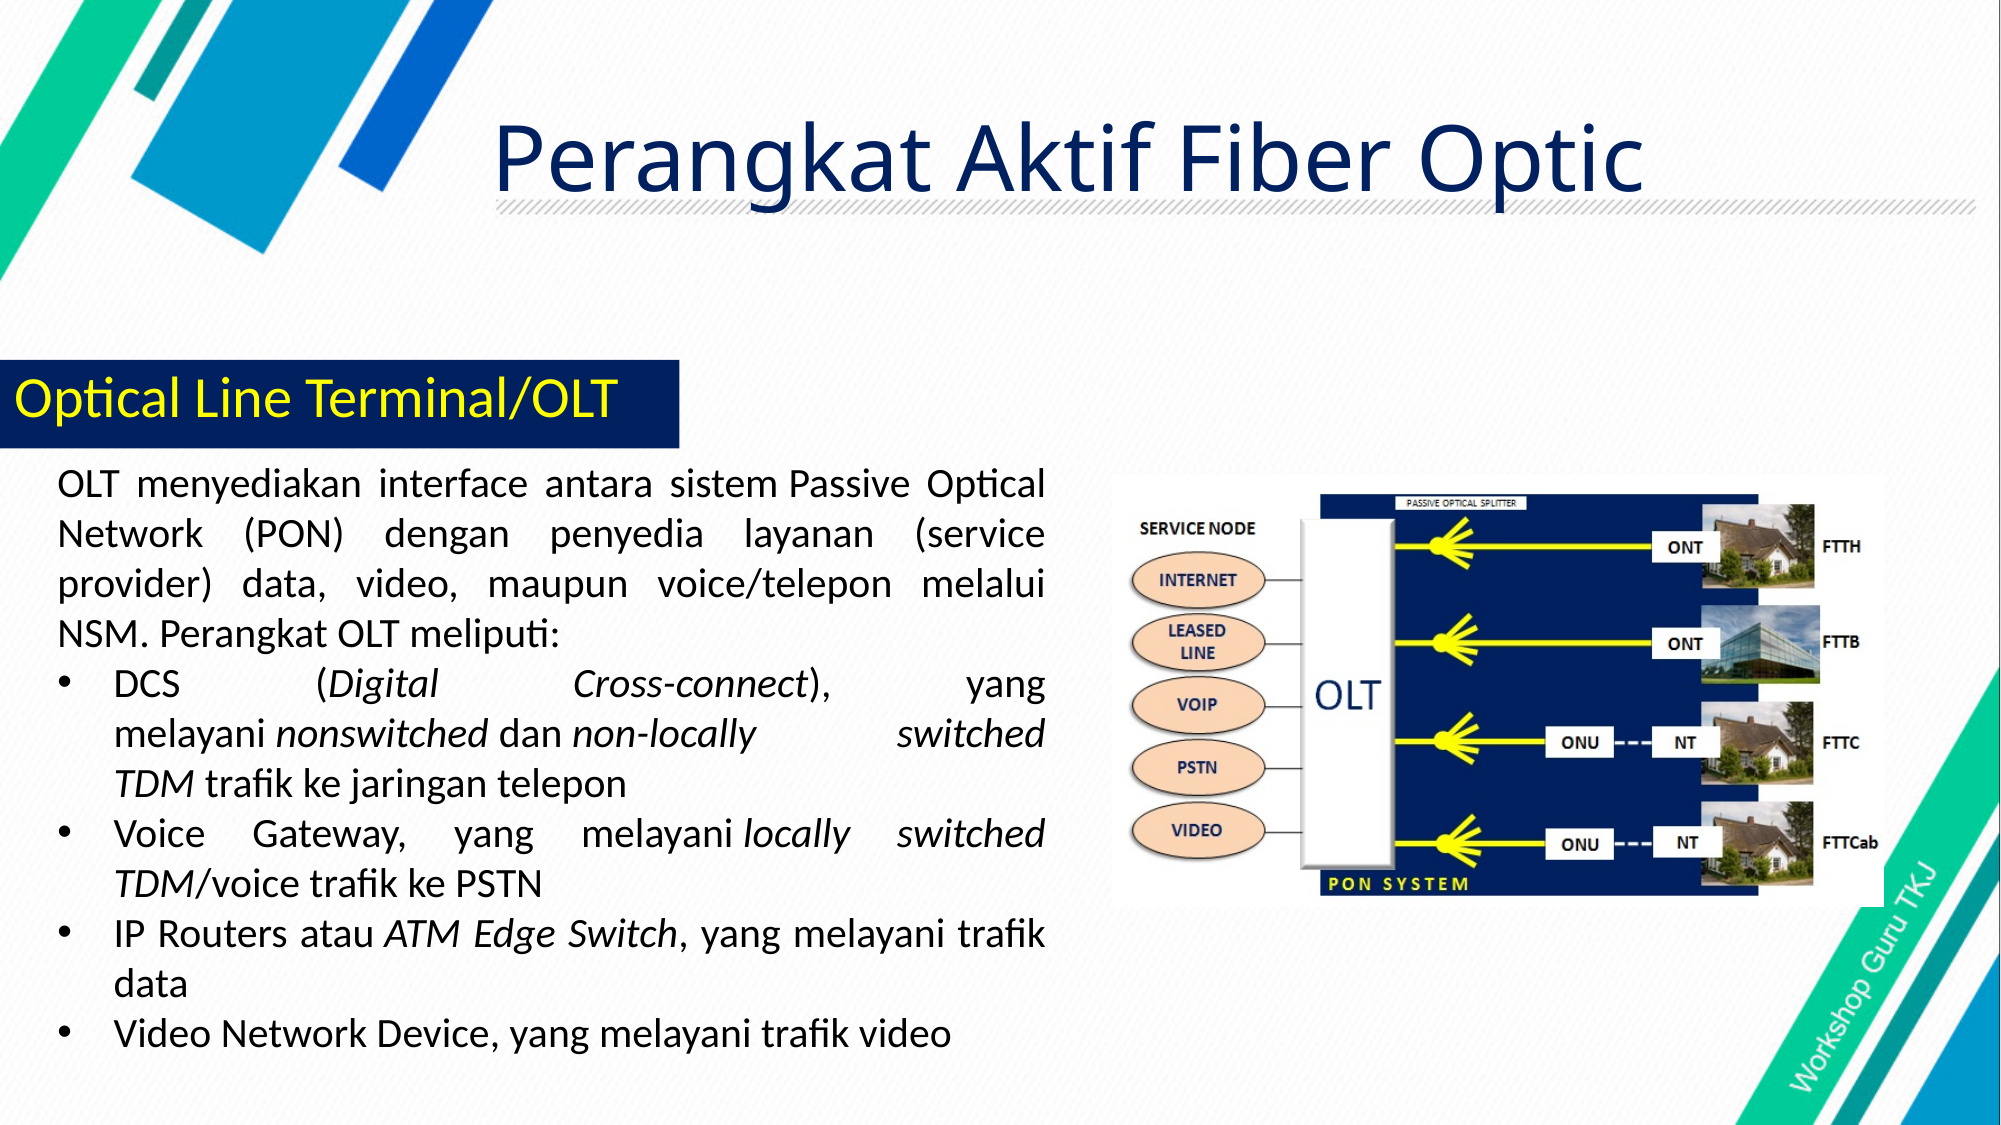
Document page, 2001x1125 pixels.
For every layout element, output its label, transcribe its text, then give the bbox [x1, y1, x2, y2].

title Perangkat Aktif Fiber Optic [476, 52, 1990, 271]
text_box OLT menyediakan interface antara sistem Passive Optical Network (PON) dengan penyedia layanan (service provider) data, video, maupun voice/telepon melalui NSM. Perangkat OLT meliputi: DCS (Digital Cross-connect), yang melayani nonswitched dan non-locally switched TDM trafik ke jaringan telepon Voice Gateway, yang melayani locally switched TDM/voice trafik ke PSTN IP Routers atau ATM Edge Switch, yang melayani trafik data Video Network Device, yang melayani trafik video [42, 448, 1061, 1064]
text_box Optical Line Terminal/OLT [0, 359, 680, 449]
picture [0, 0, 2001, 1125]
